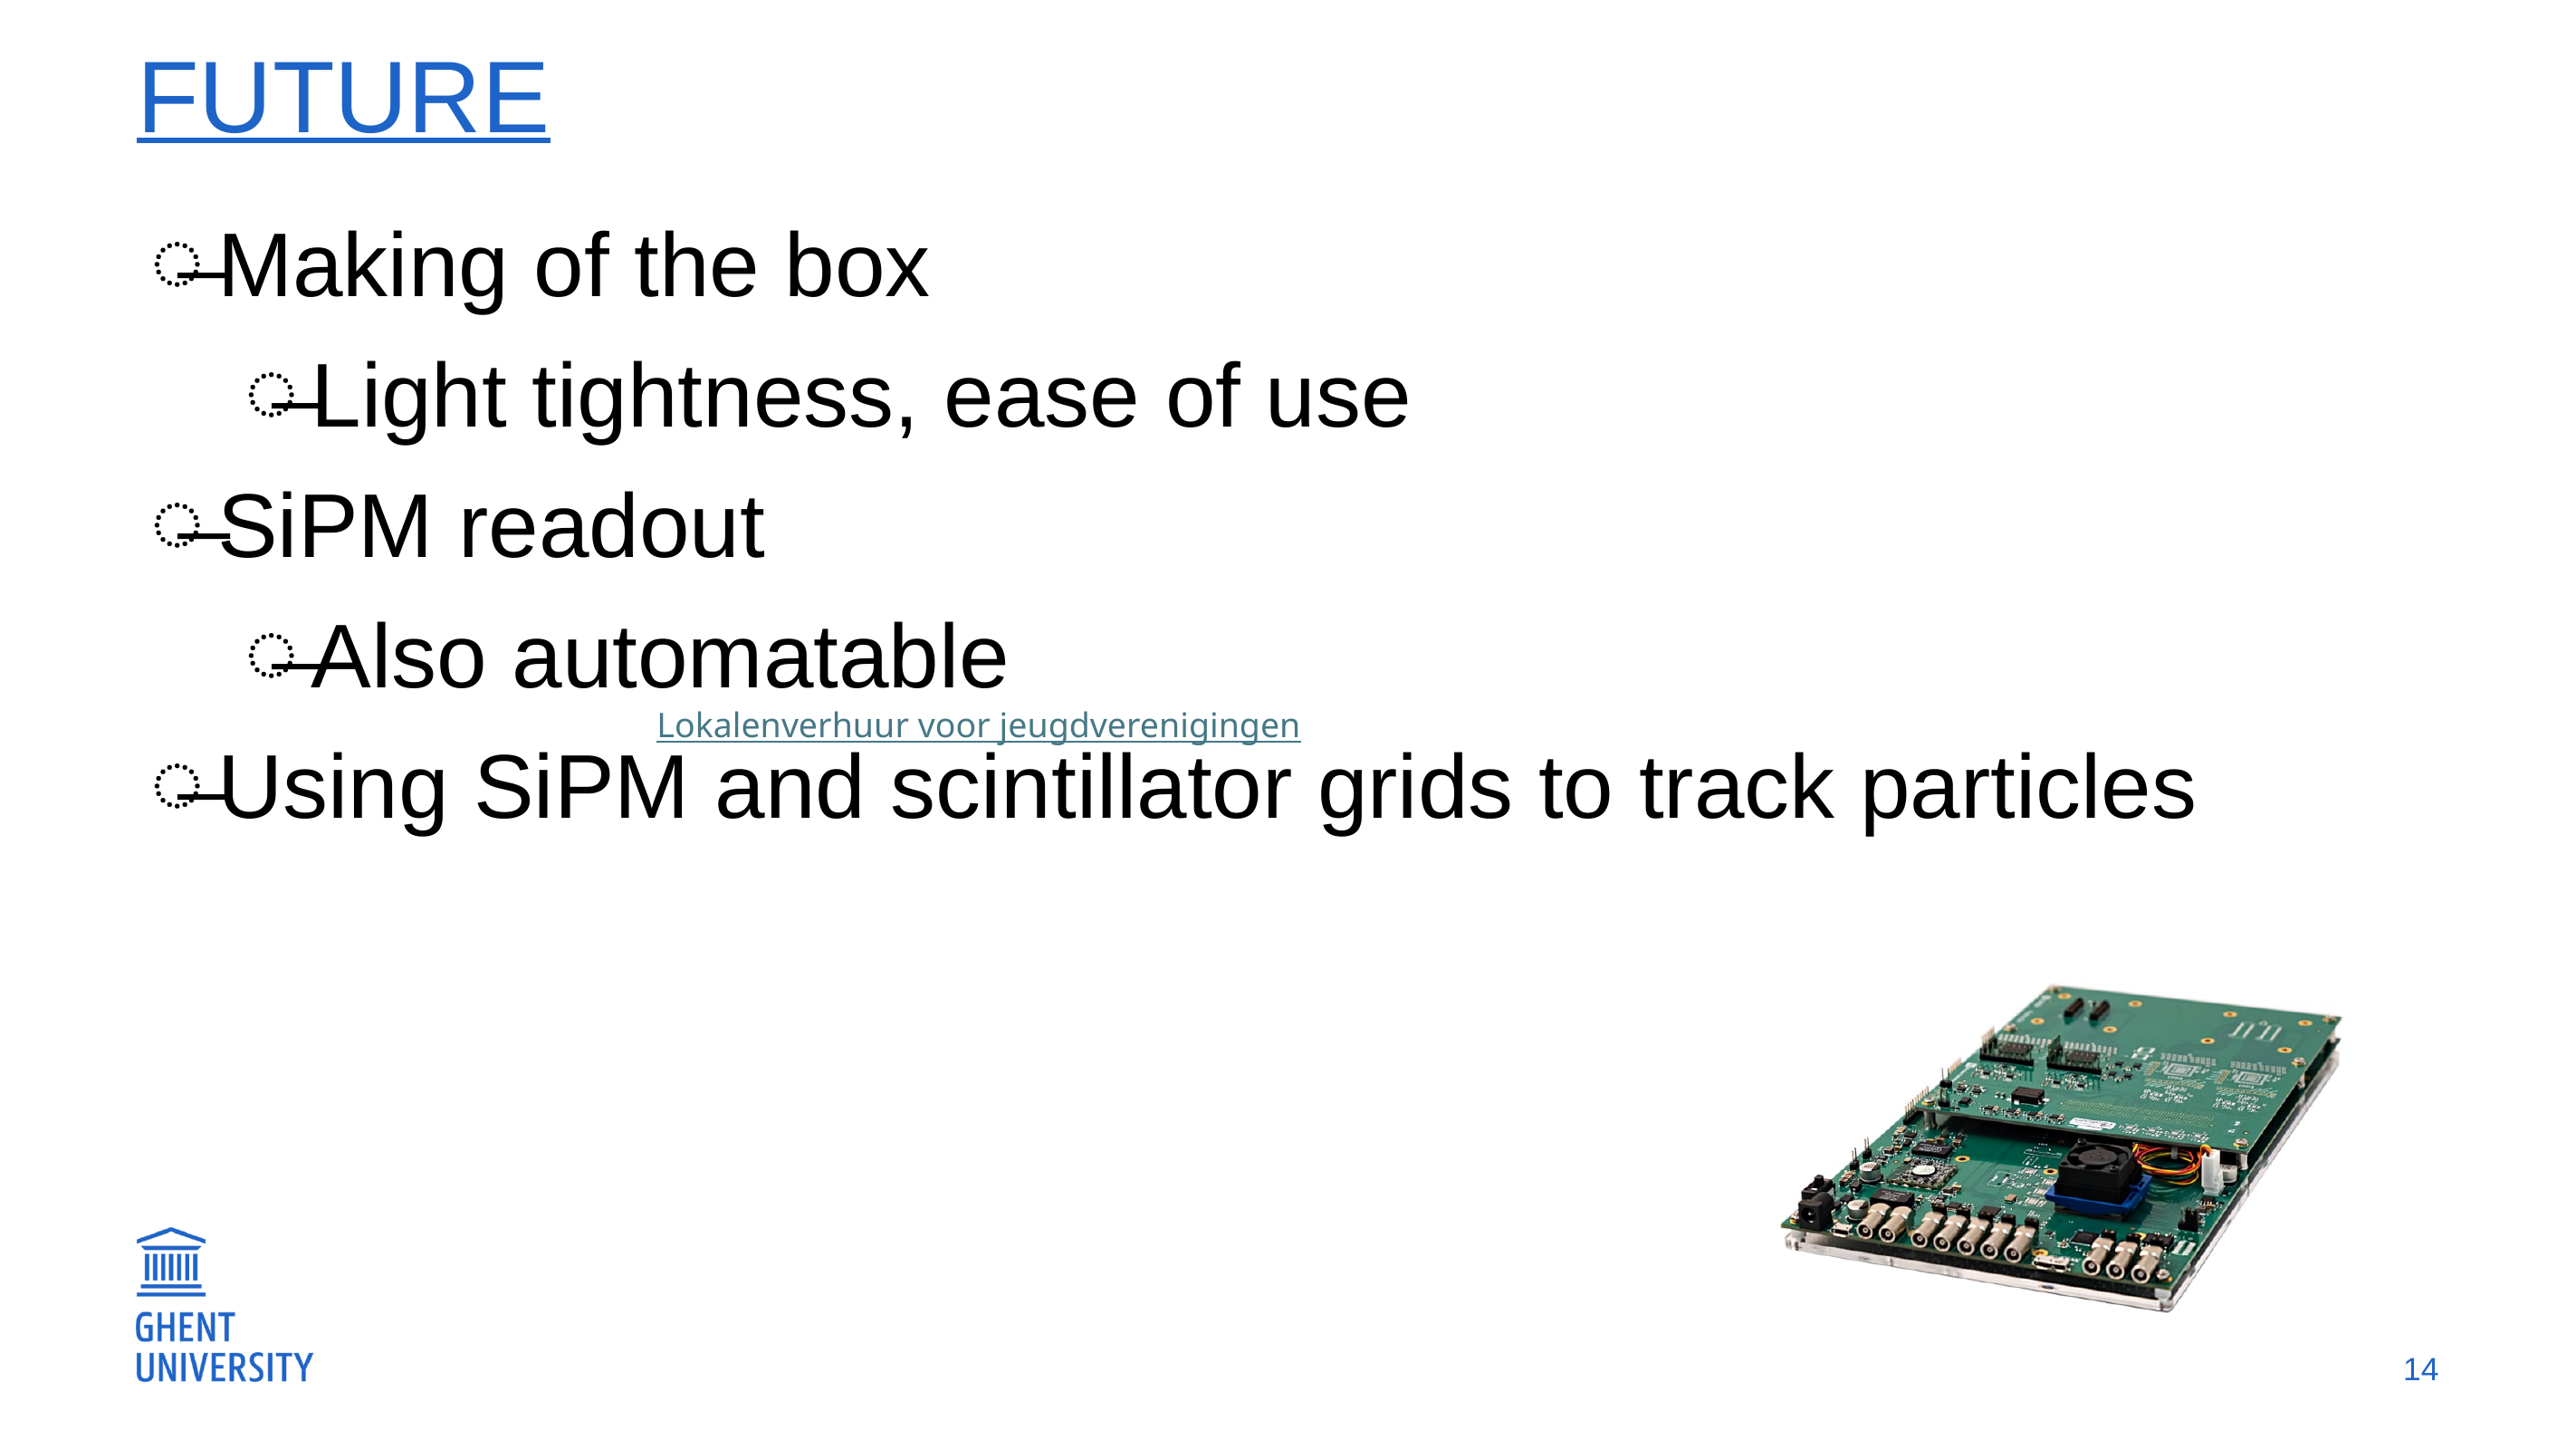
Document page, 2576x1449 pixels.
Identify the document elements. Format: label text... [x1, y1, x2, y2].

text_box Lokalenverhuur voor jeugdverenigingen [643, 696, 1931, 757]
picture [68, 1175, 411, 1449]
list Making of the box Light tightness, ease of use SiPM readout Also automatable Using SiPM and scintillator grids to track particles [124, 177, 2456, 1173]
picture [1759, 846, 2363, 1449]
title Future [123, 37, 2456, 166]
text_box 14 [2363, 1329, 2453, 1407]
